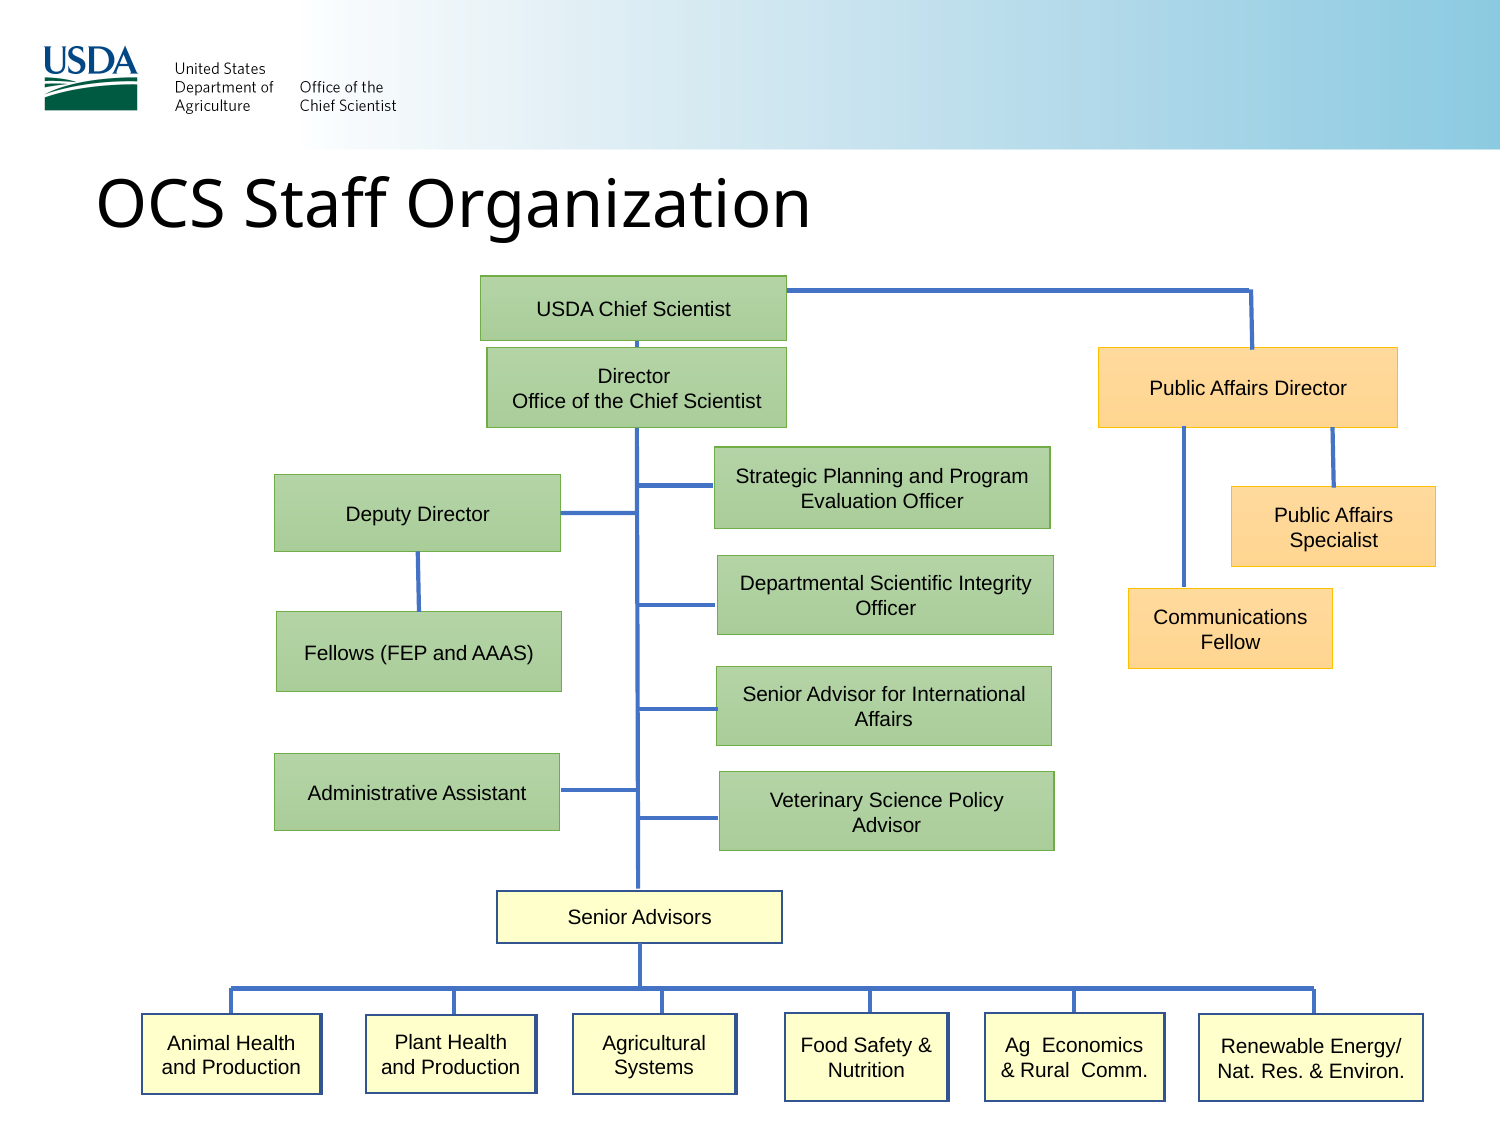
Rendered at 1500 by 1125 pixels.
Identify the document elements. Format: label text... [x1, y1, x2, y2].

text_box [141, 275, 1436, 1101]
picture [0, 0, 1500, 155]
title OCS Staff Organization [80, 156, 1375, 256]
